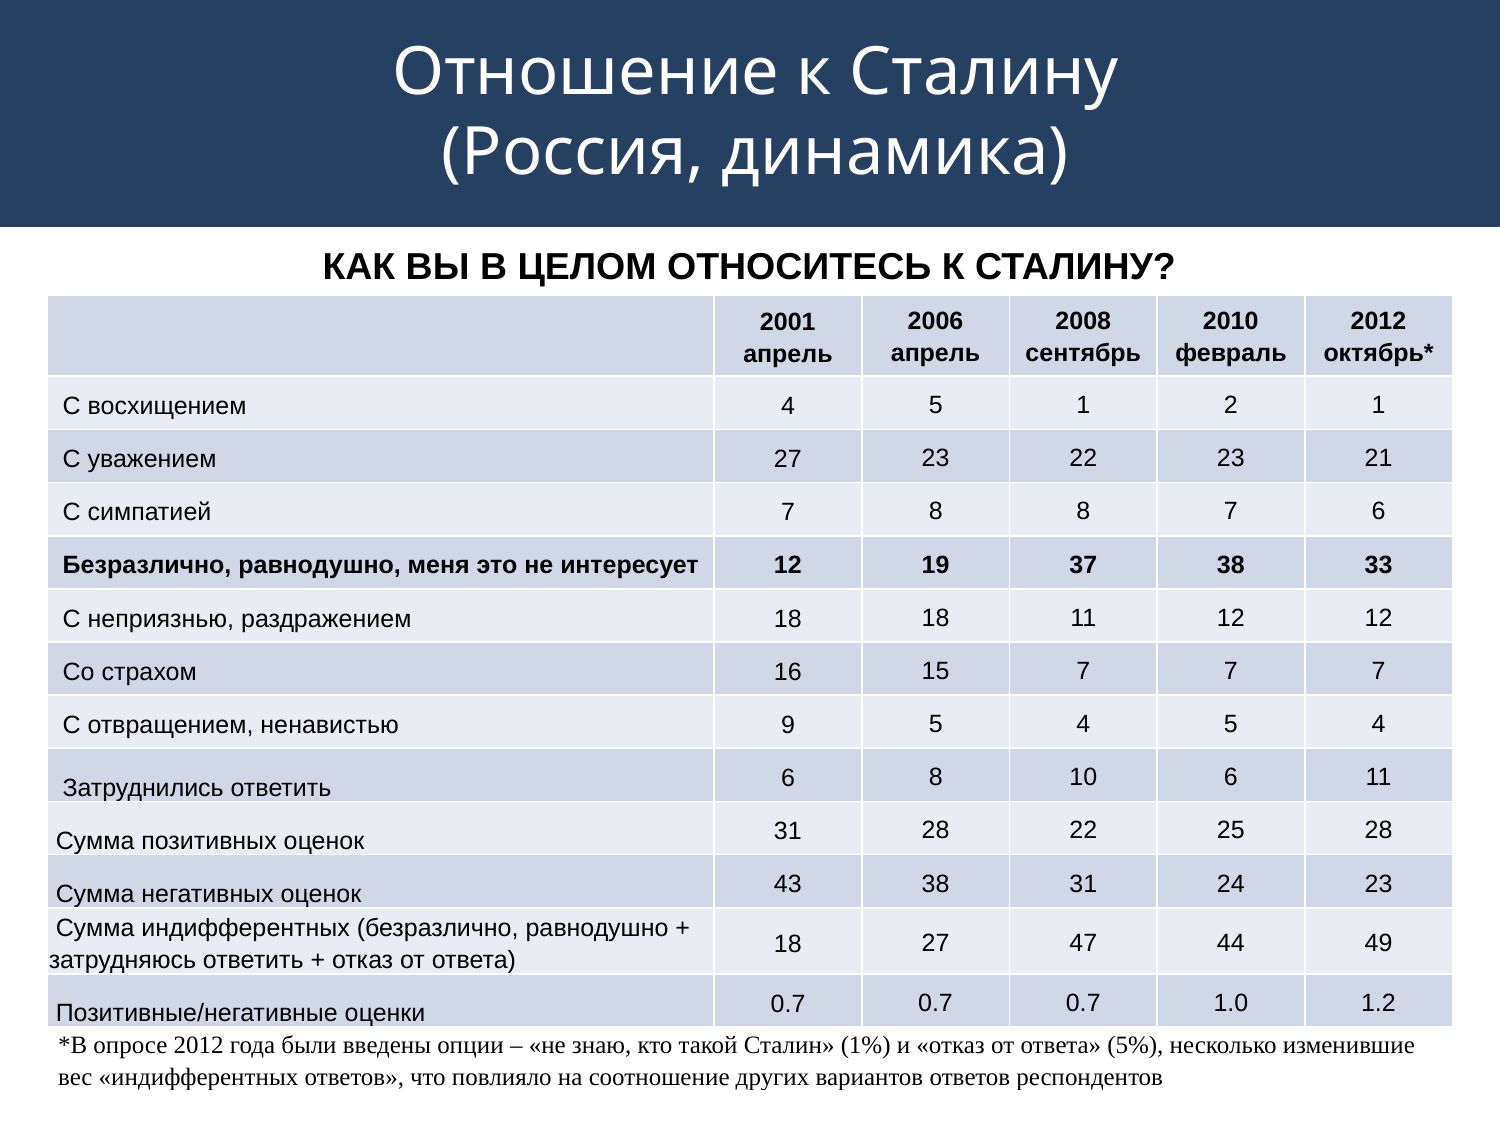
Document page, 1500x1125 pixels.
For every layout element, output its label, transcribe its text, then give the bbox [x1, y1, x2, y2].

table_cell 1.2 [1306, 975, 1452, 1026]
table_cell 15 [863, 643, 1009, 694]
table_cell 6 [715, 749, 861, 801]
table_cell 2001 апрель [715, 296, 861, 375]
table_cell С отвращением, ненавистью [48, 696, 713, 747]
table_cell Безразлично, равнодушно, меня это не интересует [48, 537, 713, 588]
table_cell Со страхом [48, 643, 713, 694]
table_cell 16 [715, 643, 861, 694]
table_cell 10 [1010, 749, 1156, 801]
table_cell Сумма позитивных оценок [48, 802, 713, 854]
table_cell С восхищением [48, 377, 713, 429]
table_cell 4 [1010, 696, 1156, 747]
table_cell 23 [1306, 855, 1452, 907]
table_cell 7 [1010, 643, 1156, 694]
table_cell С неприязнью, раздражением [48, 590, 713, 641]
table_cell 24 [1158, 855, 1304, 907]
table_cell 12 [1158, 590, 1304, 641]
table_cell 2 [1158, 377, 1304, 429]
table_cell С уважением [48, 430, 713, 482]
table_cell 5 [863, 377, 1009, 429]
table_cell 11 [1010, 590, 1156, 641]
table_cell 22 [1010, 802, 1156, 854]
table_cell 7 [1158, 643, 1304, 694]
table_cell 23 [863, 430, 1009, 482]
table_cell 31 [1010, 855, 1156, 907]
table_cell 0.7 [863, 975, 1009, 1026]
table_cell 33 [1306, 537, 1452, 588]
table_cell 47 [1010, 909, 1156, 973]
table_cell Позитивные/негативные оценки [48, 975, 713, 1026]
table_cell 8 [1010, 483, 1156, 535]
table_cell 11 [1306, 749, 1452, 801]
table_cell 49 [1306, 909, 1452, 973]
table_cell 37 [1010, 537, 1156, 588]
table_cell 2008 сентябрь [1010, 296, 1156, 375]
table_cell 12 [1306, 590, 1452, 641]
table_cell 0.7 [715, 975, 861, 1026]
table_cell 27 [715, 430, 861, 482]
table_cell 7 [715, 483, 861, 535]
table_cell 25 [1158, 802, 1304, 854]
table_cell 21 [1306, 430, 1452, 482]
table_cell 1 [1010, 377, 1156, 429]
table_cell 27 [863, 909, 1009, 973]
table_cell 5 [1158, 696, 1304, 747]
table_cell 1 [1306, 377, 1452, 429]
table_cell 19 [863, 537, 1009, 588]
table_cell 4 [715, 377, 861, 429]
table_cell 9 [715, 696, 861, 747]
table_cell 0.7 [1010, 975, 1156, 1026]
table_cell [48, 296, 713, 375]
table_cell 18 [715, 590, 861, 641]
table_cell Затруднились ответить [48, 749, 713, 801]
table_cell 12 [715, 537, 861, 588]
table_cell 43 [715, 855, 861, 907]
table_cell 18 [863, 590, 1009, 641]
table_cell 6 [1158, 749, 1304, 801]
table_cell 7 [1306, 643, 1452, 694]
table_cell 6 [1306, 483, 1452, 535]
table_cell 8 [863, 749, 1009, 801]
table_cell Сумма негативных оценок [48, 855, 713, 907]
table_cell 5 [863, 696, 1009, 747]
table_cell 2012 октябрь* [1306, 296, 1452, 375]
table_cell 44 [1158, 909, 1304, 973]
table_cell 18 [715, 909, 861, 973]
table_cell С симпатией [48, 483, 713, 535]
table_cell 1.0 [1158, 975, 1304, 1026]
text_box [0, 0, 1500, 227]
table_cell 28 [863, 802, 1009, 854]
table_cell 22 [1010, 430, 1156, 482]
table_cell 8 [863, 483, 1009, 535]
table_cell 7 [1158, 483, 1304, 535]
table_cell *В опросе 2012 года были введены опции – «не знаю, кто такой Сталин» (1%) и «отказ от ответа» (5%), несколько изменившие вес «индифферентных ответов», что повлияло на соотношение других вариантов ответов респондентов [48, 1028, 1452, 1090]
table_cell 28 [1306, 802, 1452, 854]
table_cell 38 [1158, 537, 1304, 588]
table_cell 2006 апрель [863, 296, 1009, 375]
table_cell 38 [863, 855, 1009, 907]
table_cell 23 [1158, 430, 1304, 482]
table_cell 2010 февраль [1158, 296, 1304, 375]
table_cell 31 [715, 802, 861, 854]
table_cell 4 [1306, 696, 1452, 747]
table_header Как Вы в целом относитесь к Сталину? [48, 235, 1452, 290]
table_cell Сумма индифферентных (безразлично, равнодушно + затрудняюсь ответить + отказ от ответа) [48, 909, 713, 973]
text_box Отношение к Сталину (Россия, динамика) [29, 42, 1483, 173]
